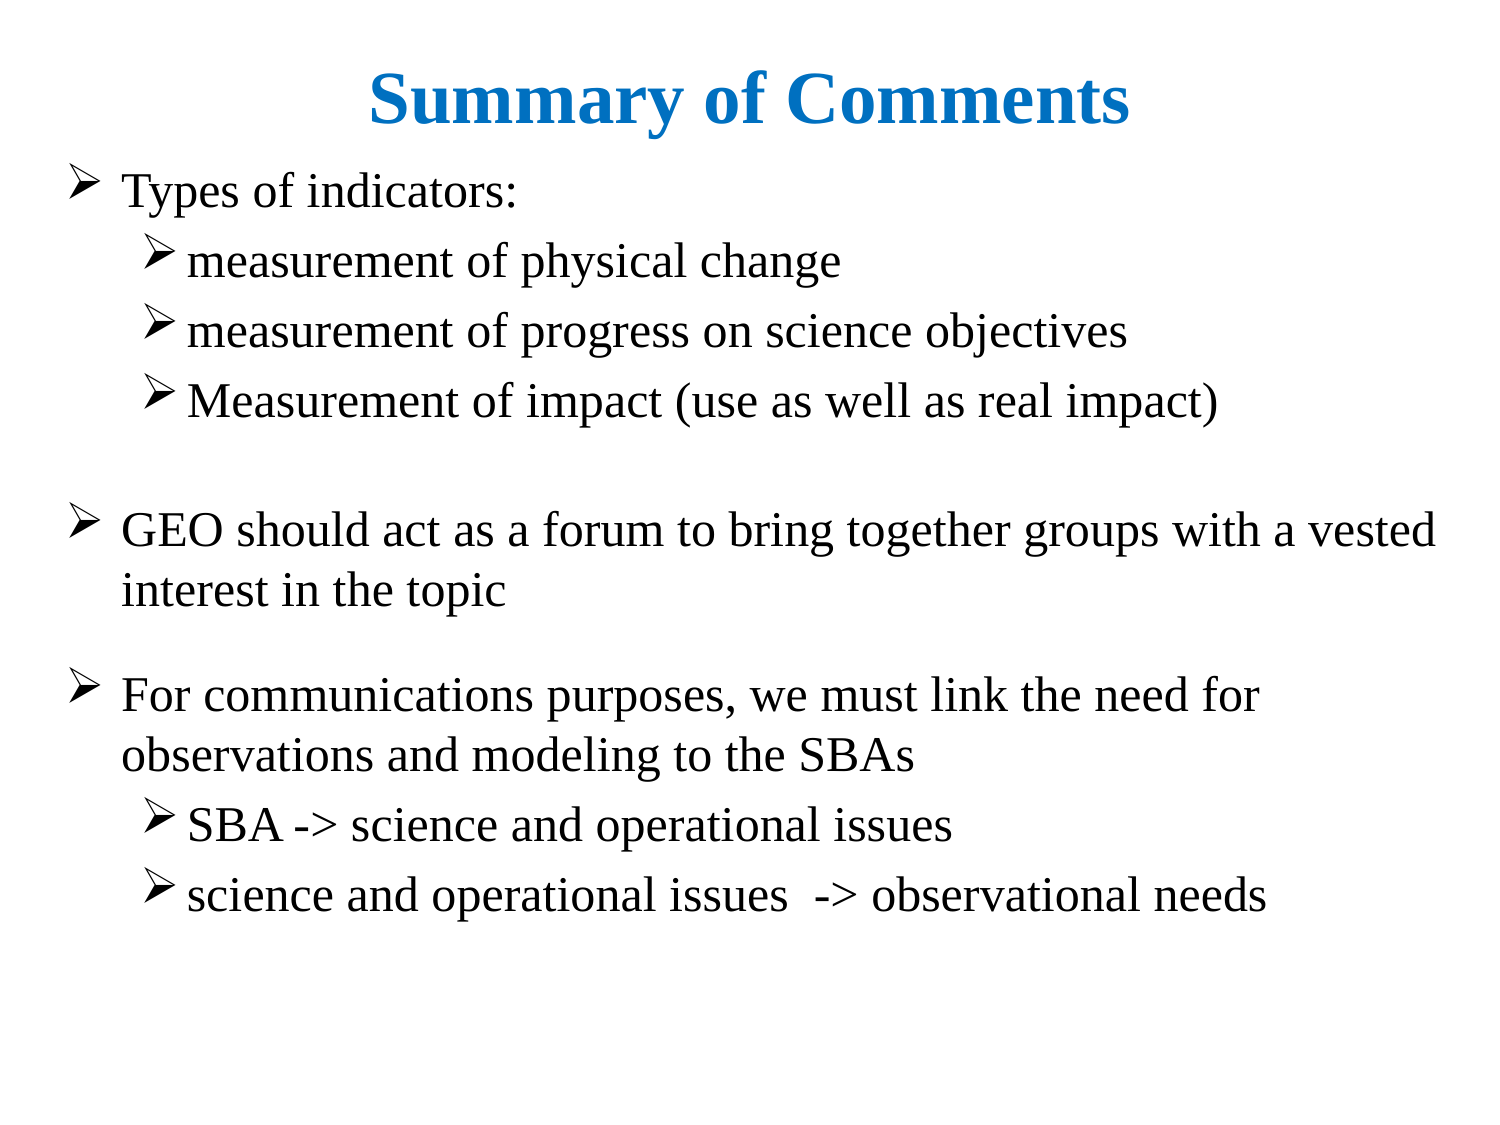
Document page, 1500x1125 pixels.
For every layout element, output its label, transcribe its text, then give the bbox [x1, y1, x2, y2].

list Types of indicators: measurement of physical change measurement of progress on science objectives Measurement of impact (use as well as real impact) GEO should act as a forum to bring together groups with a vested interest in the topic For communications purposes, we must link the need for observations and modeling to the SBAs SBA -> science and operational issues science and operational issues -> observational needs [50, 149, 1463, 1038]
title Summary of Comments [0, 0, 1500, 188]
